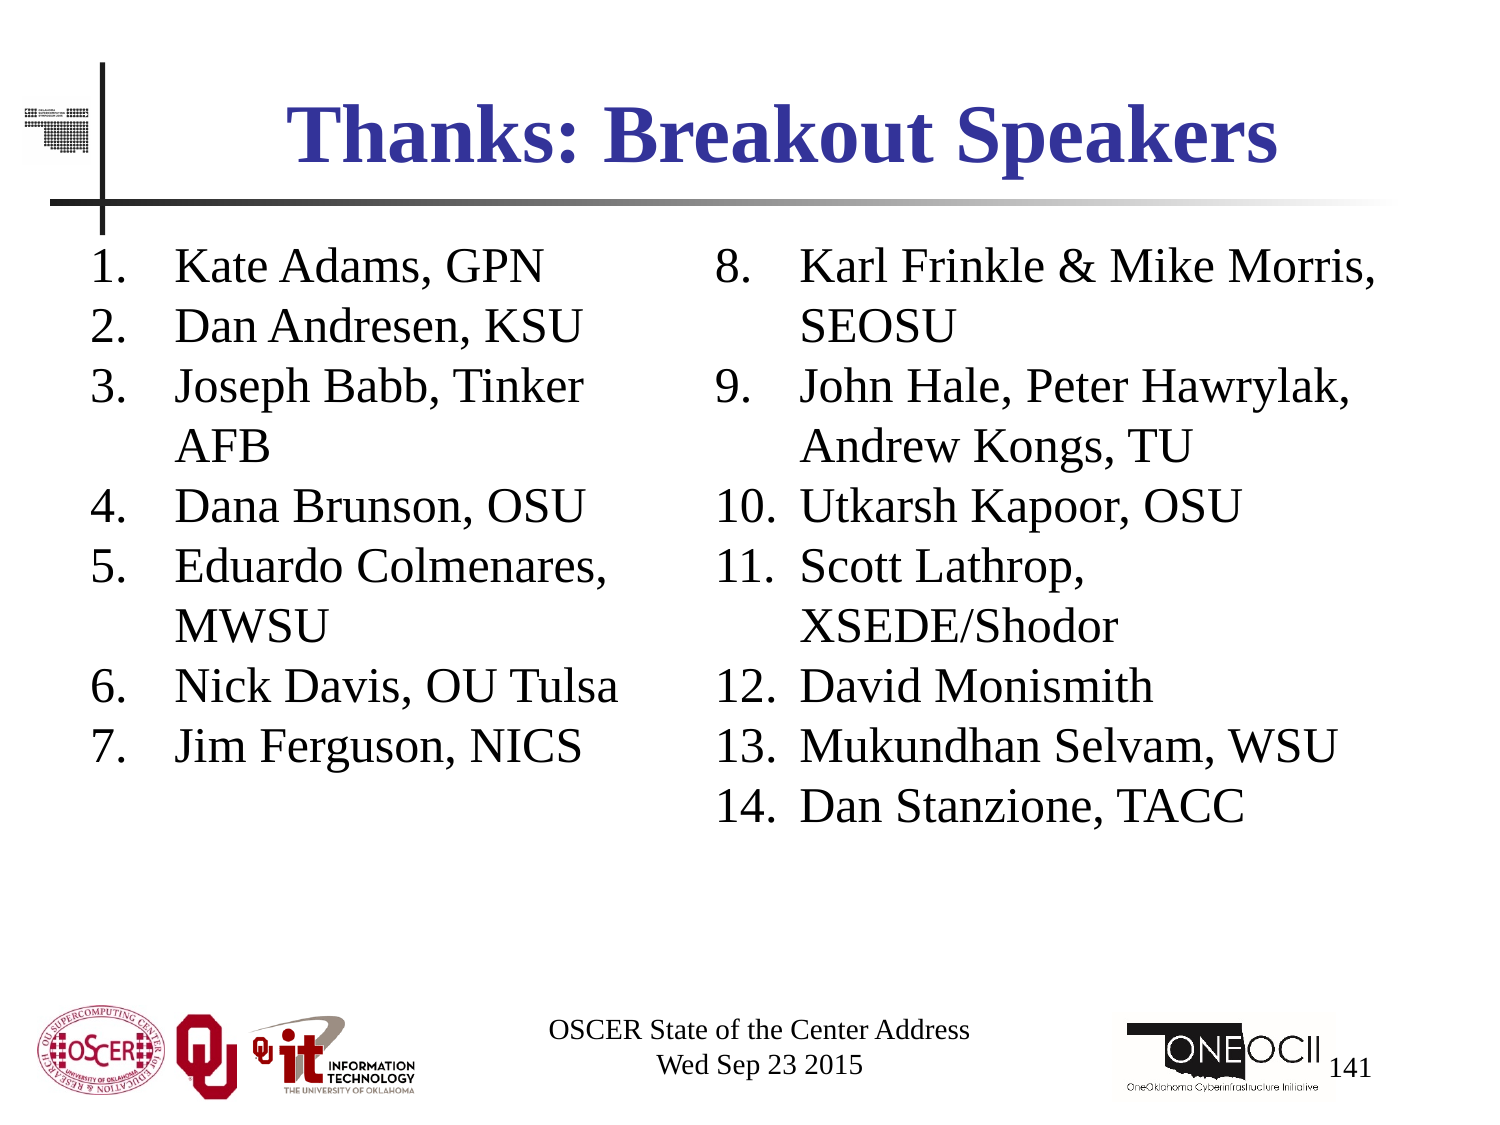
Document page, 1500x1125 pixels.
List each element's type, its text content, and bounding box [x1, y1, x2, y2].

picture [37, 1005, 165, 1095]
picture [22, 96, 91, 165]
picture [1112, 1012, 1336, 1102]
footer OSCER State of the Center Address Wed Sep 23 2015 [431, 1012, 1088, 1088]
slide_number 141 [1174, 1015, 1388, 1091]
picture [174, 1005, 425, 1104]
list Karl Frinkle & Mike Morris, SEOSU John Hale, Peter Hawrylak, Andrew Kongs, TU Utkarsh Kapoor, OSU Scott Lathrop, XSEDE/Shodor David Monismith Mukundhan Selvam, WSU Dan Stanzione, TACC [699, 224, 1426, 988]
list Kate Adams, GPN Dan Andresen, KSU Joseph Babb, Tinker AFB Dana Brunson, OSU Eduardo Colmenares, MWSU Nick Davis, OU Tulsa Jim Ferguson, NICS [74, 224, 688, 988]
title Thanks: Breakout Speakers [124, 74, 1442, 187]
